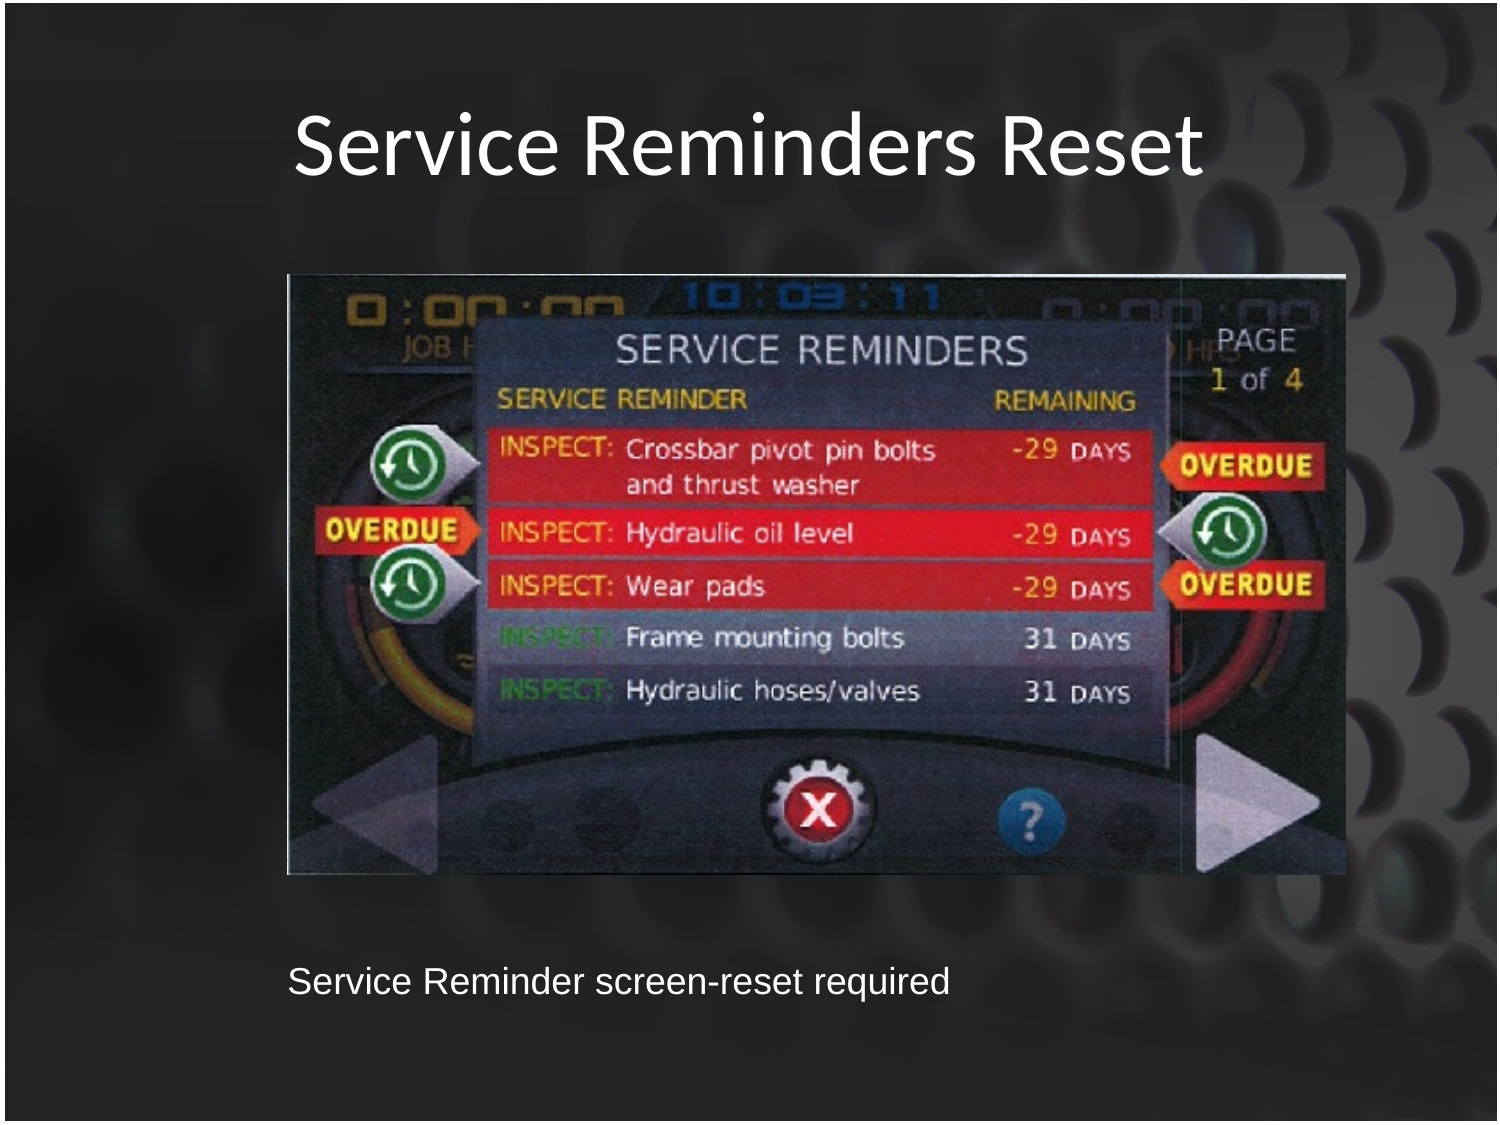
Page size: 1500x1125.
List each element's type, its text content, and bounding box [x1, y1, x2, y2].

text_box Service Reminder screen-reset required [272, 949, 1361, 1010]
title Service Reminders Reset [75, 45, 1425, 233]
picture [0, 0, 1500, 1125]
